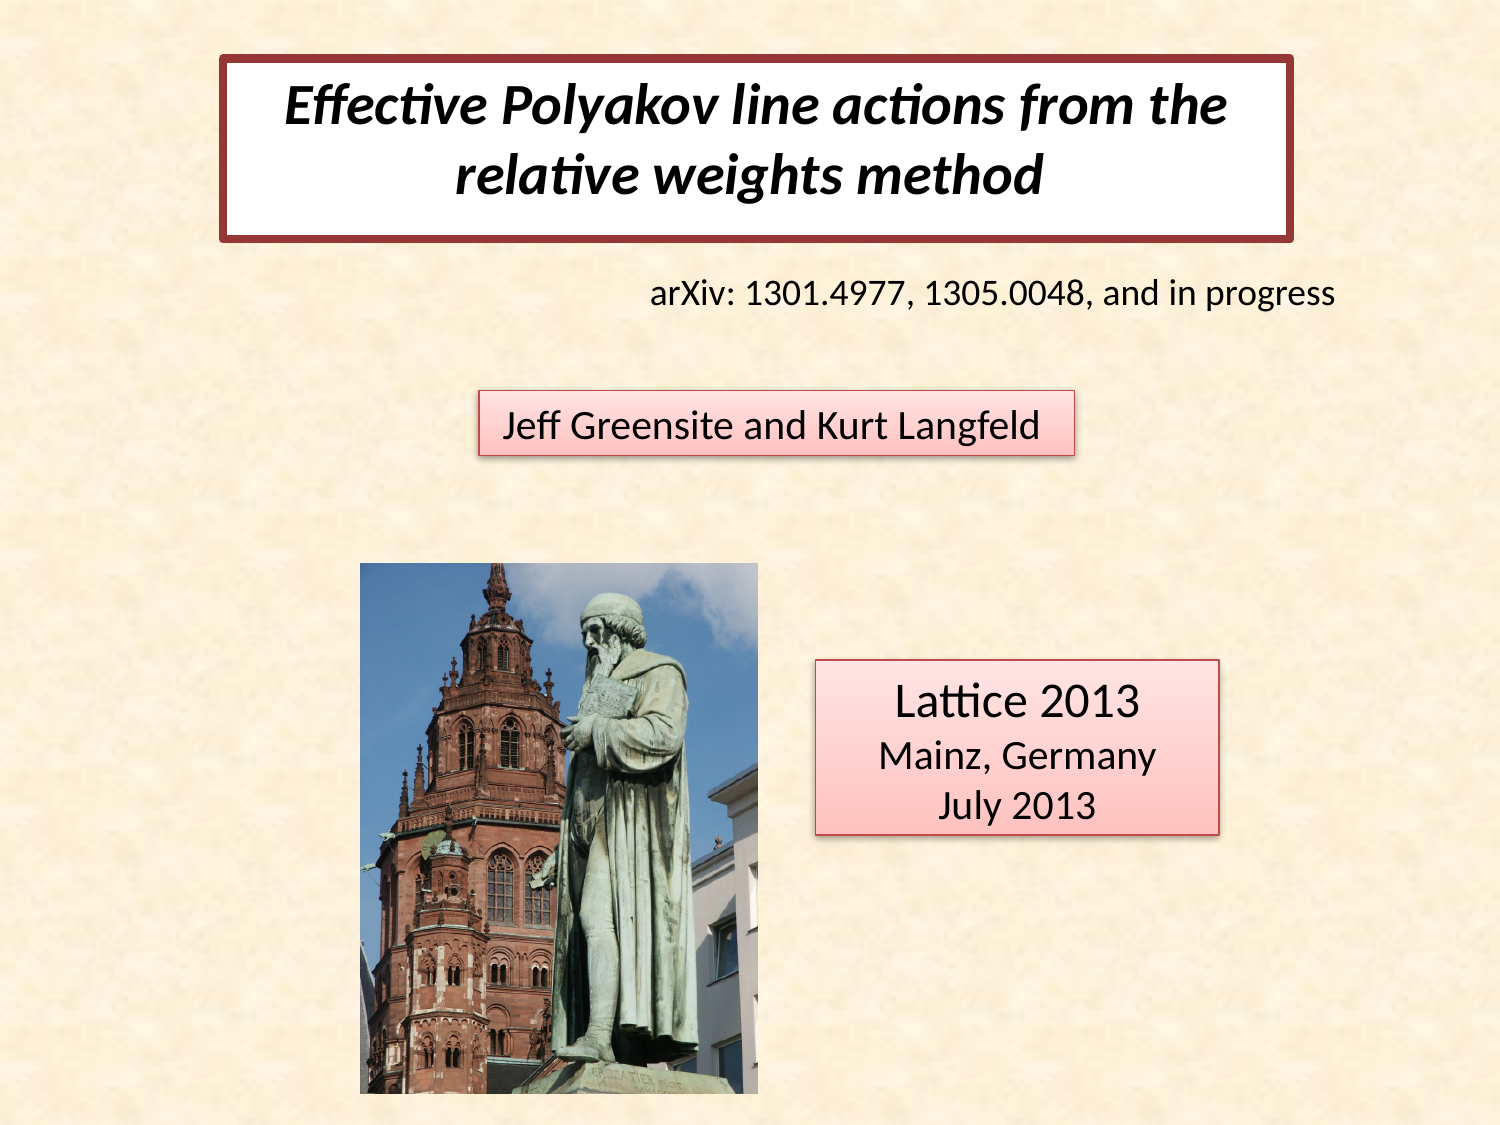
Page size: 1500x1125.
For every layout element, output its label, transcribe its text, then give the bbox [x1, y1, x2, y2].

text_box Lattice 2013 Mainz, Germany July 2013 [815, 659, 1220, 836]
text_box arXiv: 1301.4977, 1305.0048, and in progress [635, 260, 1352, 320]
text_box Effective Polyakov line actions from the relative weights method [221, 56, 1292, 241]
picture [0, 0, 1500, 1125]
text_box Jeff Greensite and Kurt Langfeld [478, 390, 1075, 456]
